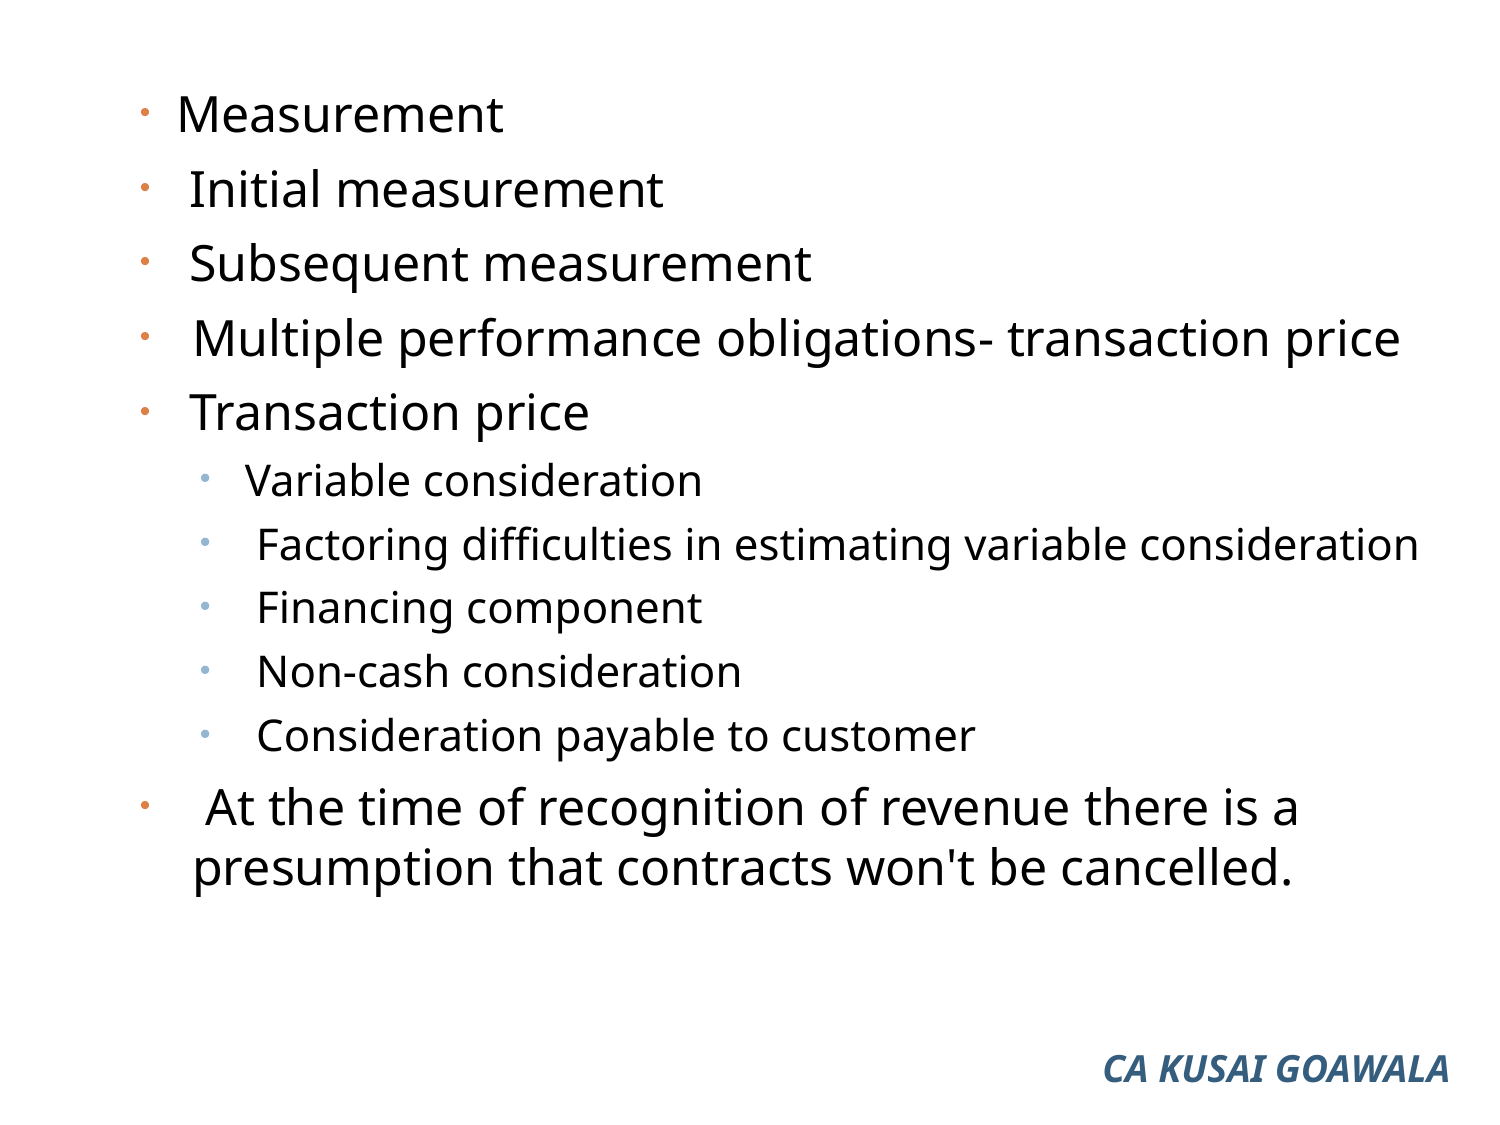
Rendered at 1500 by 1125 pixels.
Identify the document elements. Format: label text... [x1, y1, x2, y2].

text_box CA KUSAI GOAWALA [1087, 1037, 1475, 1098]
list Measurement Initial measurement Subsequent measurement Multiple performance obligations- transaction price Transaction price Variable consideration Factoring difficulties in estimating variable consideration Financing component Non-cash consideration Consideration payable to customer At the time of recognition of revenue there is a presumption that contracts won't be cancelled. [125, 75, 1475, 988]
